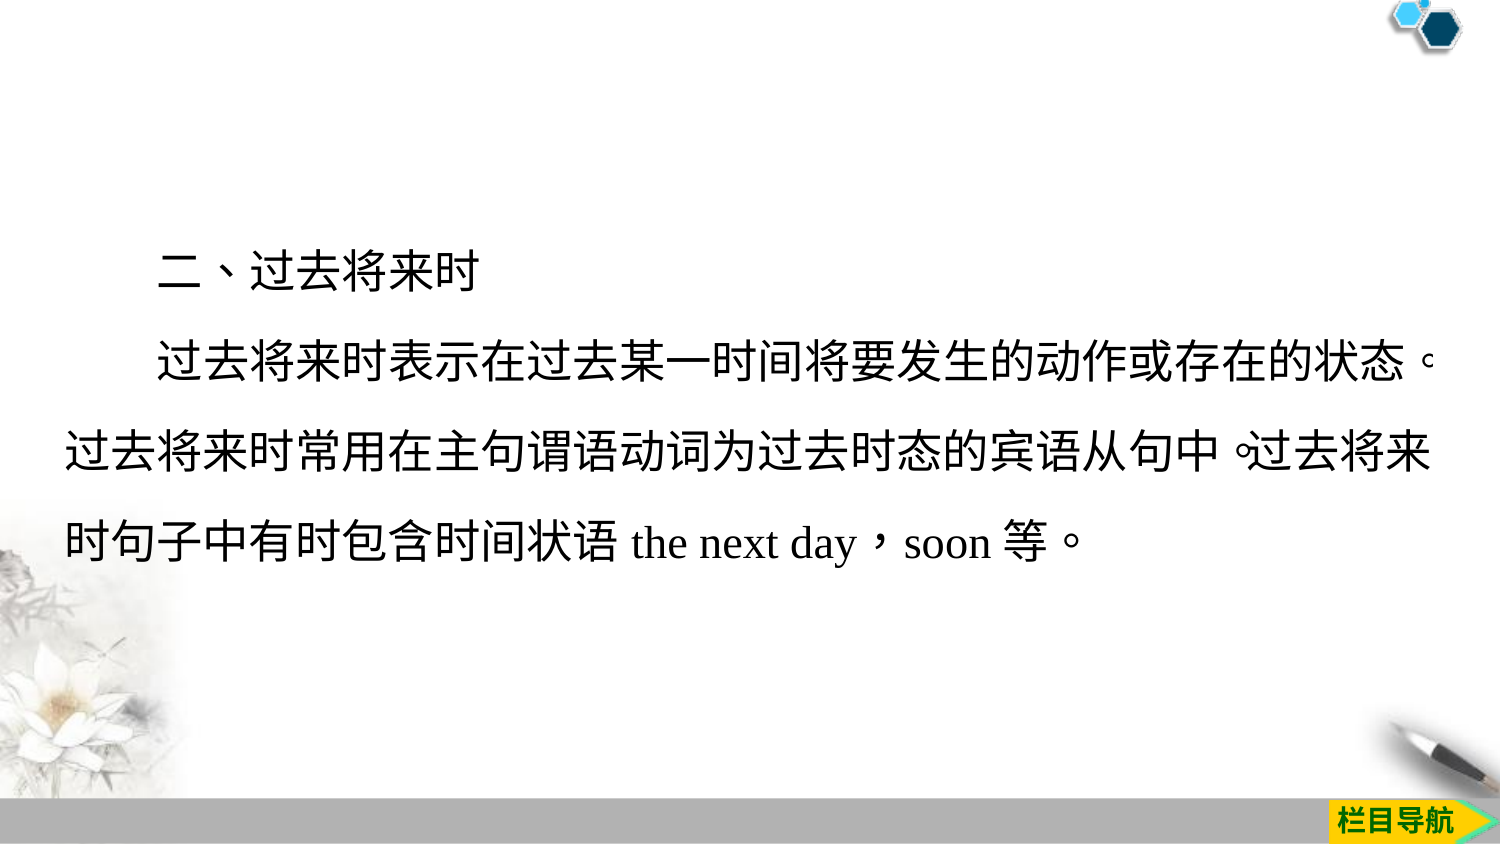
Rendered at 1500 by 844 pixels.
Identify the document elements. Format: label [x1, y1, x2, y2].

picture [0, 0, 1500, 798]
text_box [64, 241, 1436, 602]
picture [1329, 800, 1500, 844]
